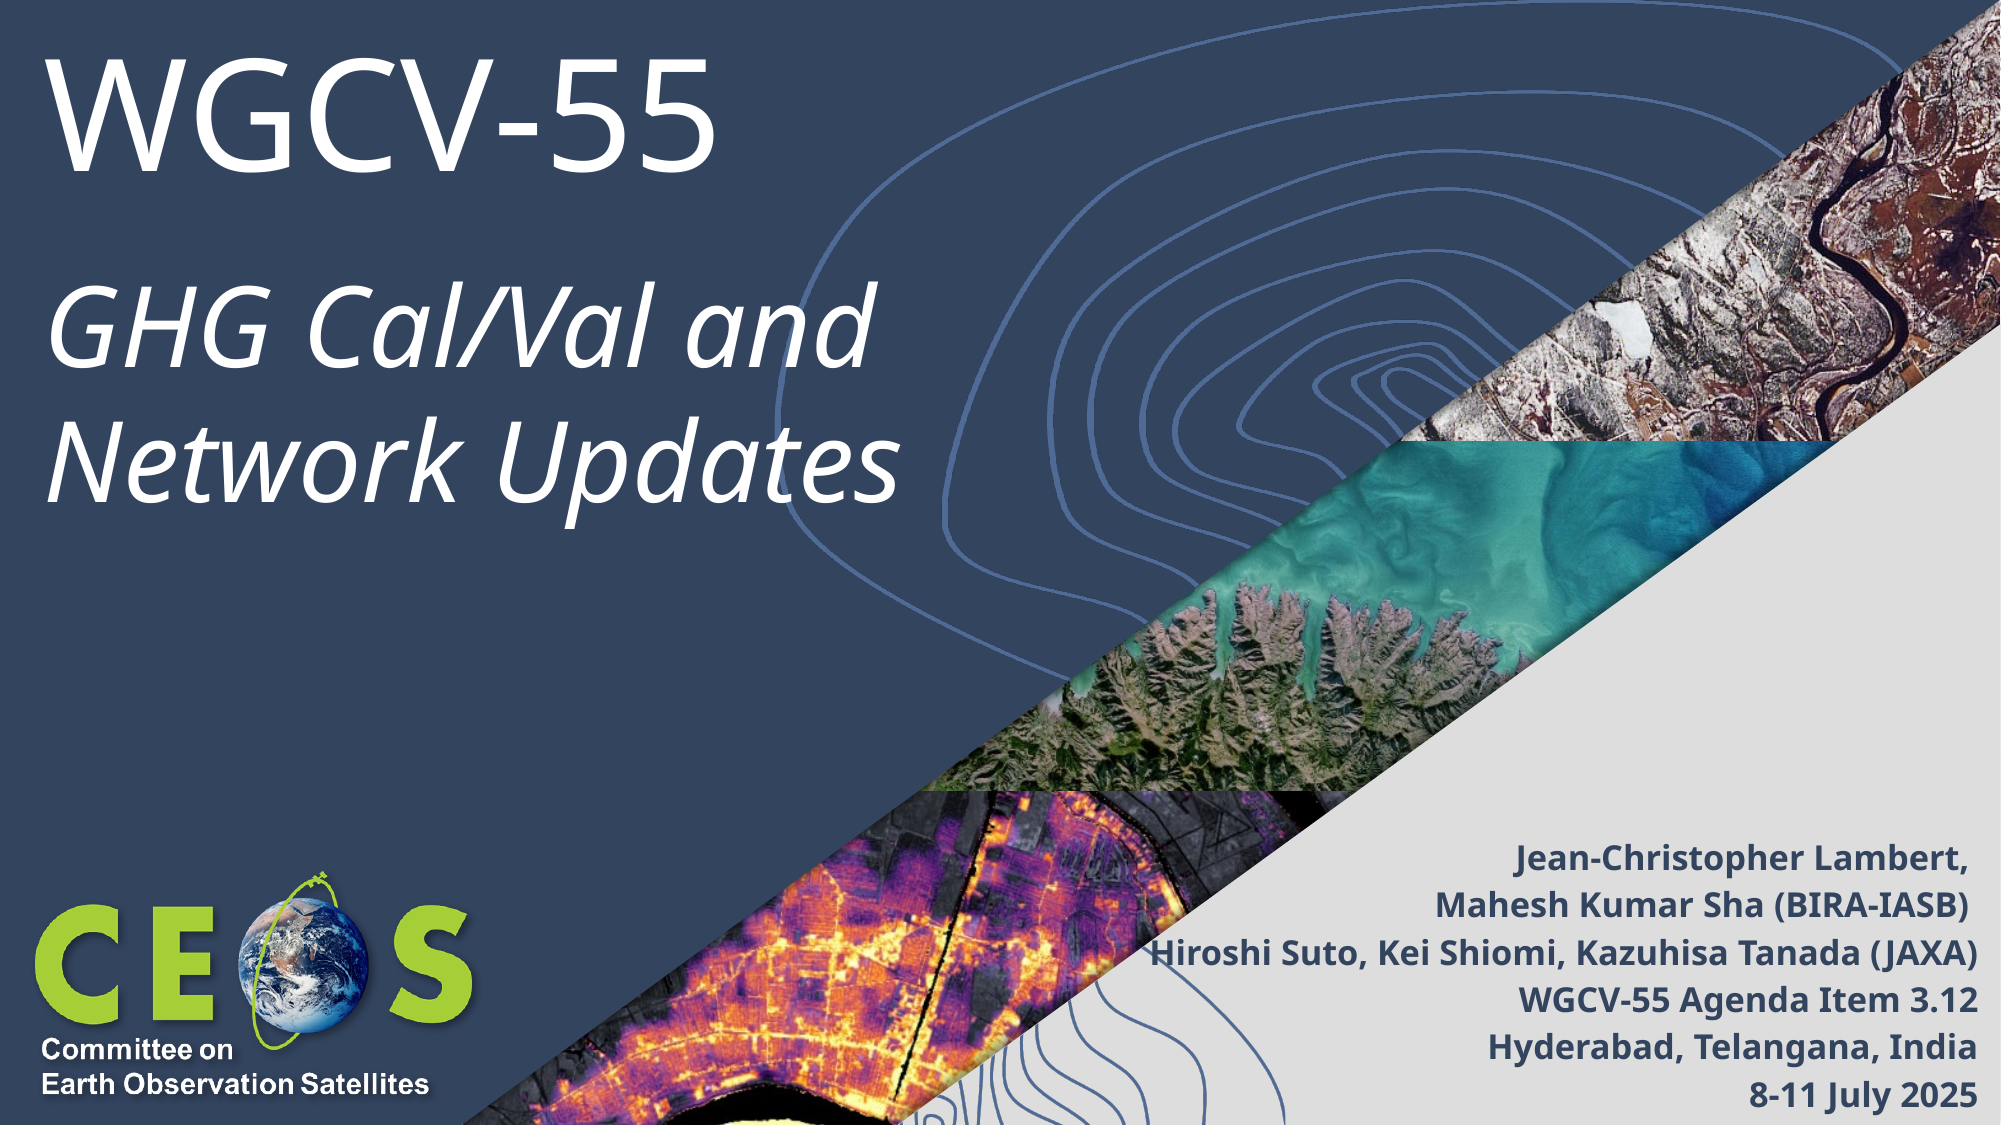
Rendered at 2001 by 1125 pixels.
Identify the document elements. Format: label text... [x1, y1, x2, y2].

title WGCV-55 GHG Cal/Val and Network Updates [28, 28, 1385, 681]
picture [22, 0, 2001, 1125]
text_box Jean-Christopher Lambert, Mahesh Kumar Sha (BIRA-IASB) Hiroshi Suto, Kei Shiomi, Kazuhisa Tanada (JAXA) WGCV-55 Agenda Item 3.12 Hyderabad, Telangana, India 8-11 July 2025 [1090, 815, 1994, 1118]
